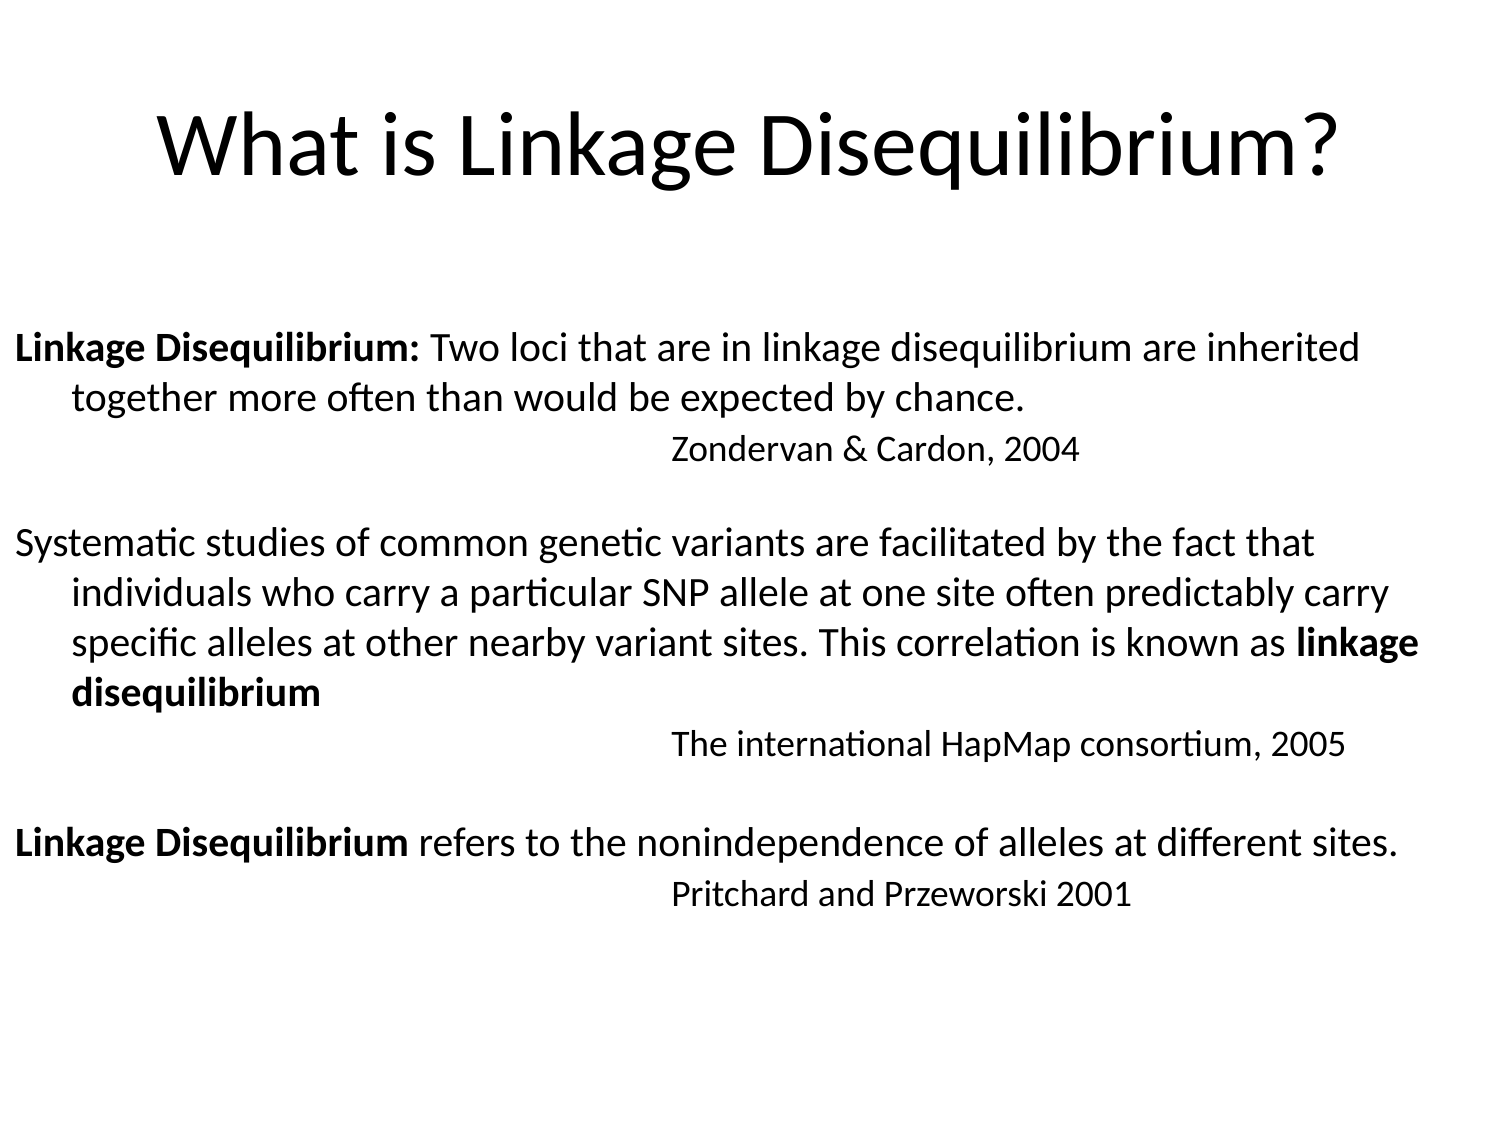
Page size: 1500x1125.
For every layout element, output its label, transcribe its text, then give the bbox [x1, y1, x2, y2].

title What is Linkage Disequilibrium? [75, 45, 1425, 233]
list Linkage Disequilibrium: Two loci that are in linkage disequilibrium are inherited together more often than would be expected by chance. Zondervan & Cardon, 2004 Systematic studies of common genetic variants are facilitated by the fact that individuals who carry a particular SNP allele at one site often predictably carry specific alleles at other nearby variant sites. This correlation is known as linkage disequilibrium The international HapMap consortium, 2005 Linkage Disequilibrium refers to the nonindependence of alleles at different sites. Pritchard and Przeworski 2001 [0, 312, 1500, 1125]
